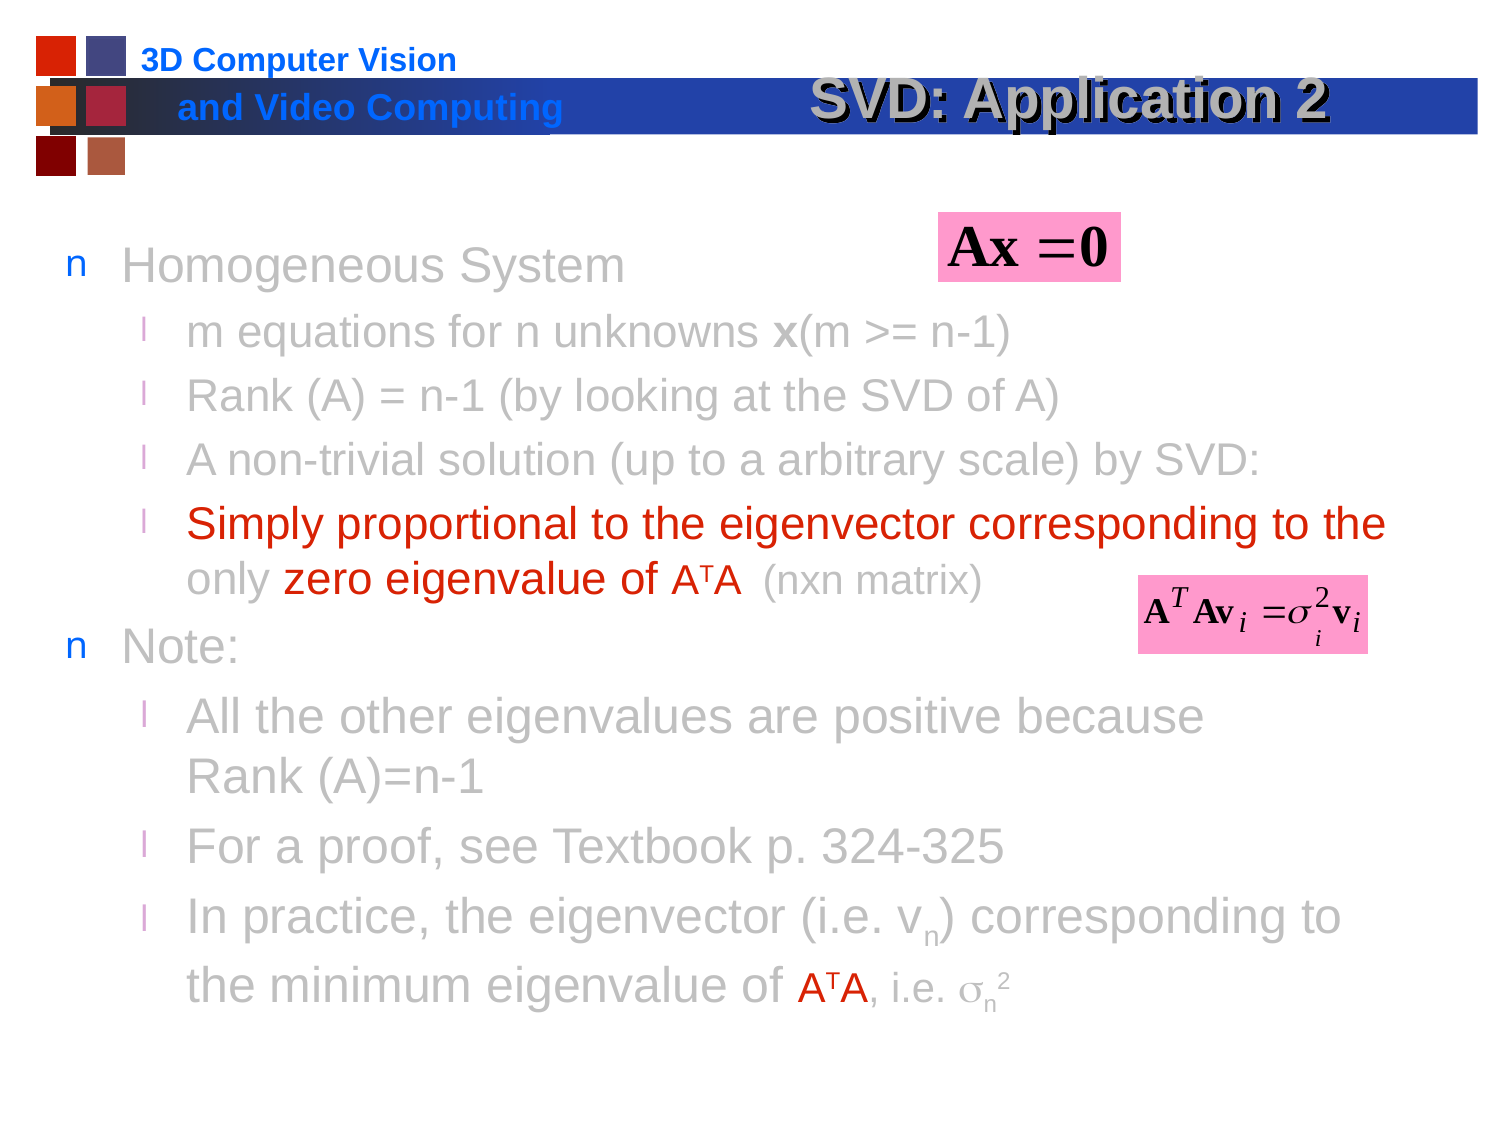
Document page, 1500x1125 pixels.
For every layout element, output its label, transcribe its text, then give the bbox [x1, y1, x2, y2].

list Homogeneous System m equations for n unknowns x(m >= n-1) Rank (A) = n-1 (by looking at the SVD of A) A non-trivial solution (up to a arbitrary scale) by SVD: Simply proportional to the eigenvector corresponding to the only zero eigenvalue of ATA (nxn matrix) Note: All the other eigenvalues are positive because Rank (A)=n-1 For a proof, see Textbook p. 324-325 In practice, the eigenvector (i.e. vn) corresponding to the minimum eigenvalue of ATA, i.e. sn2 [49, 224, 1426, 1125]
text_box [937, 212, 1121, 282]
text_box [1137, 574, 1368, 654]
title SVD: Application 2 [724, 61, 1414, 138]
